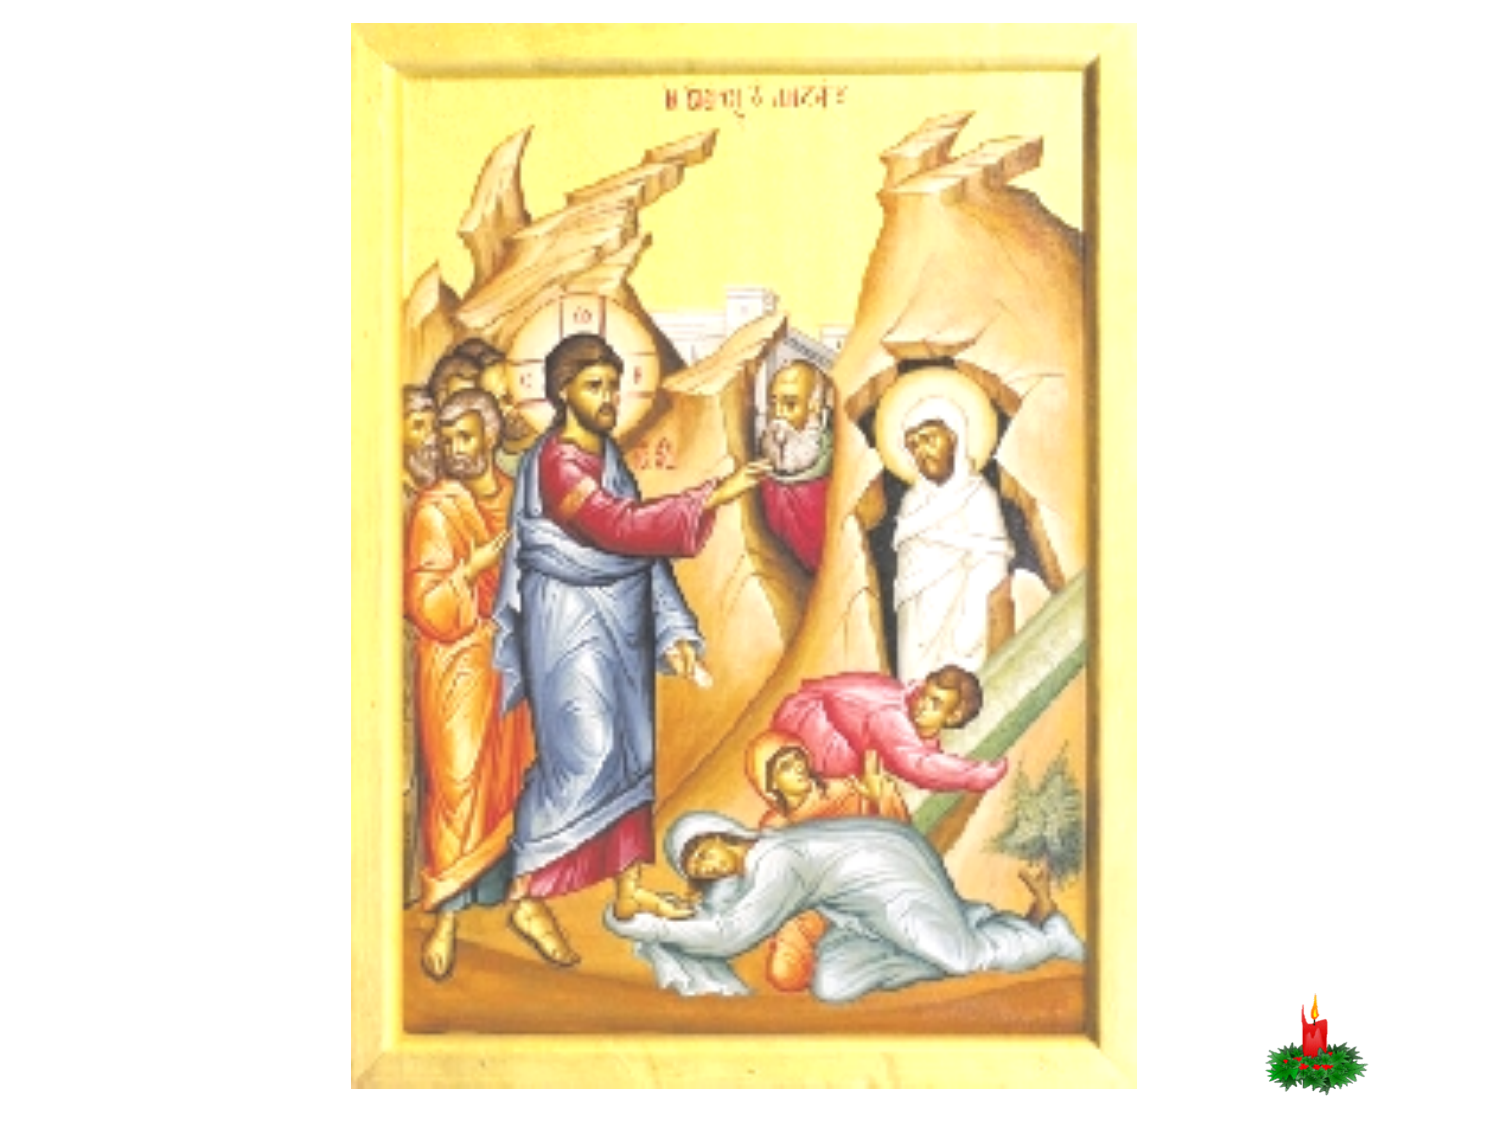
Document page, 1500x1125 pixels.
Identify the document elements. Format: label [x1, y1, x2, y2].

picture [351, 23, 1137, 1090]
picture [1253, 984, 1376, 1098]
